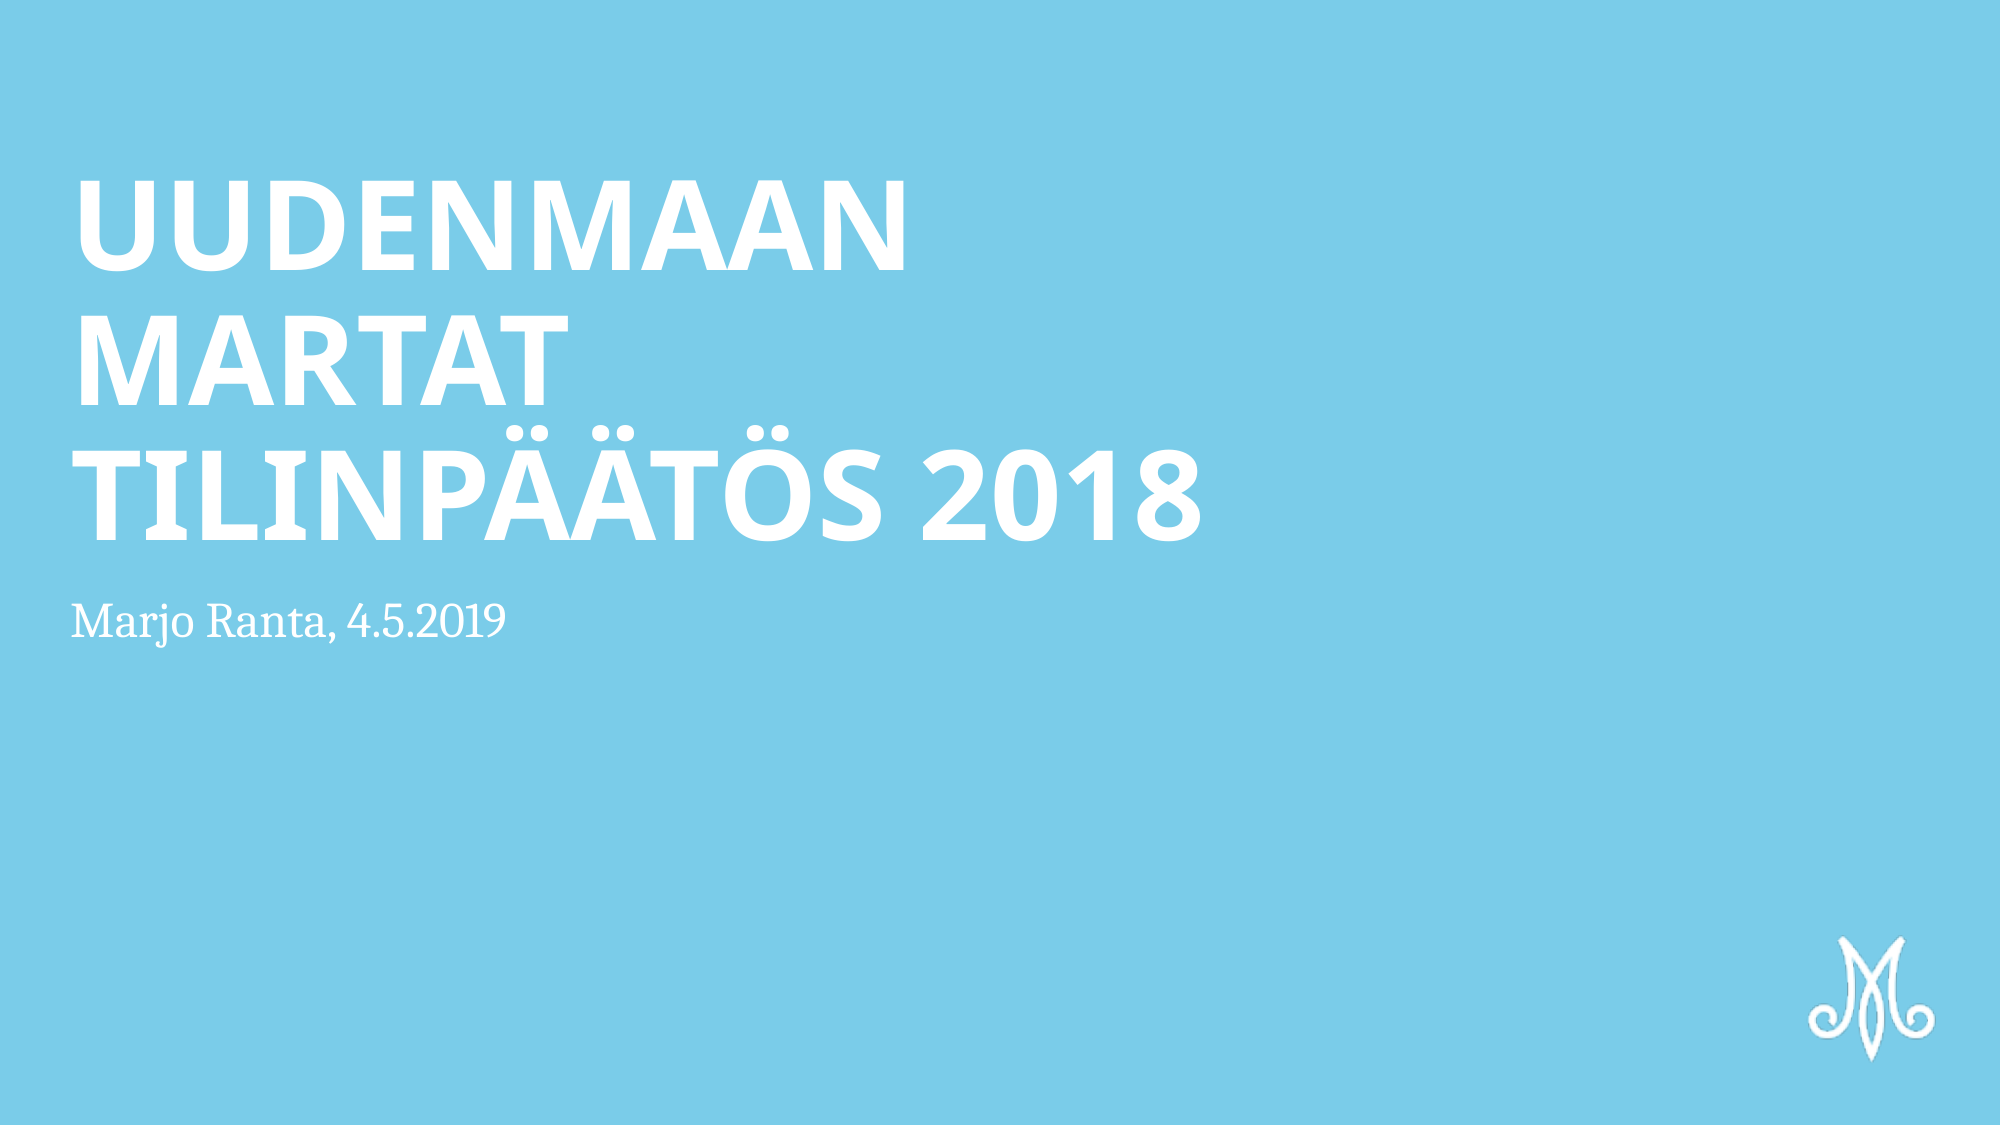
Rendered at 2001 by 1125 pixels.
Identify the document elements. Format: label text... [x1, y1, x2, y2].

title UUDENMAAN MARTAT TILINpäätös 2018 [55, 60, 1588, 576]
subtitle Marjo Ranta, 4.5.2019 [55, 586, 1236, 823]
